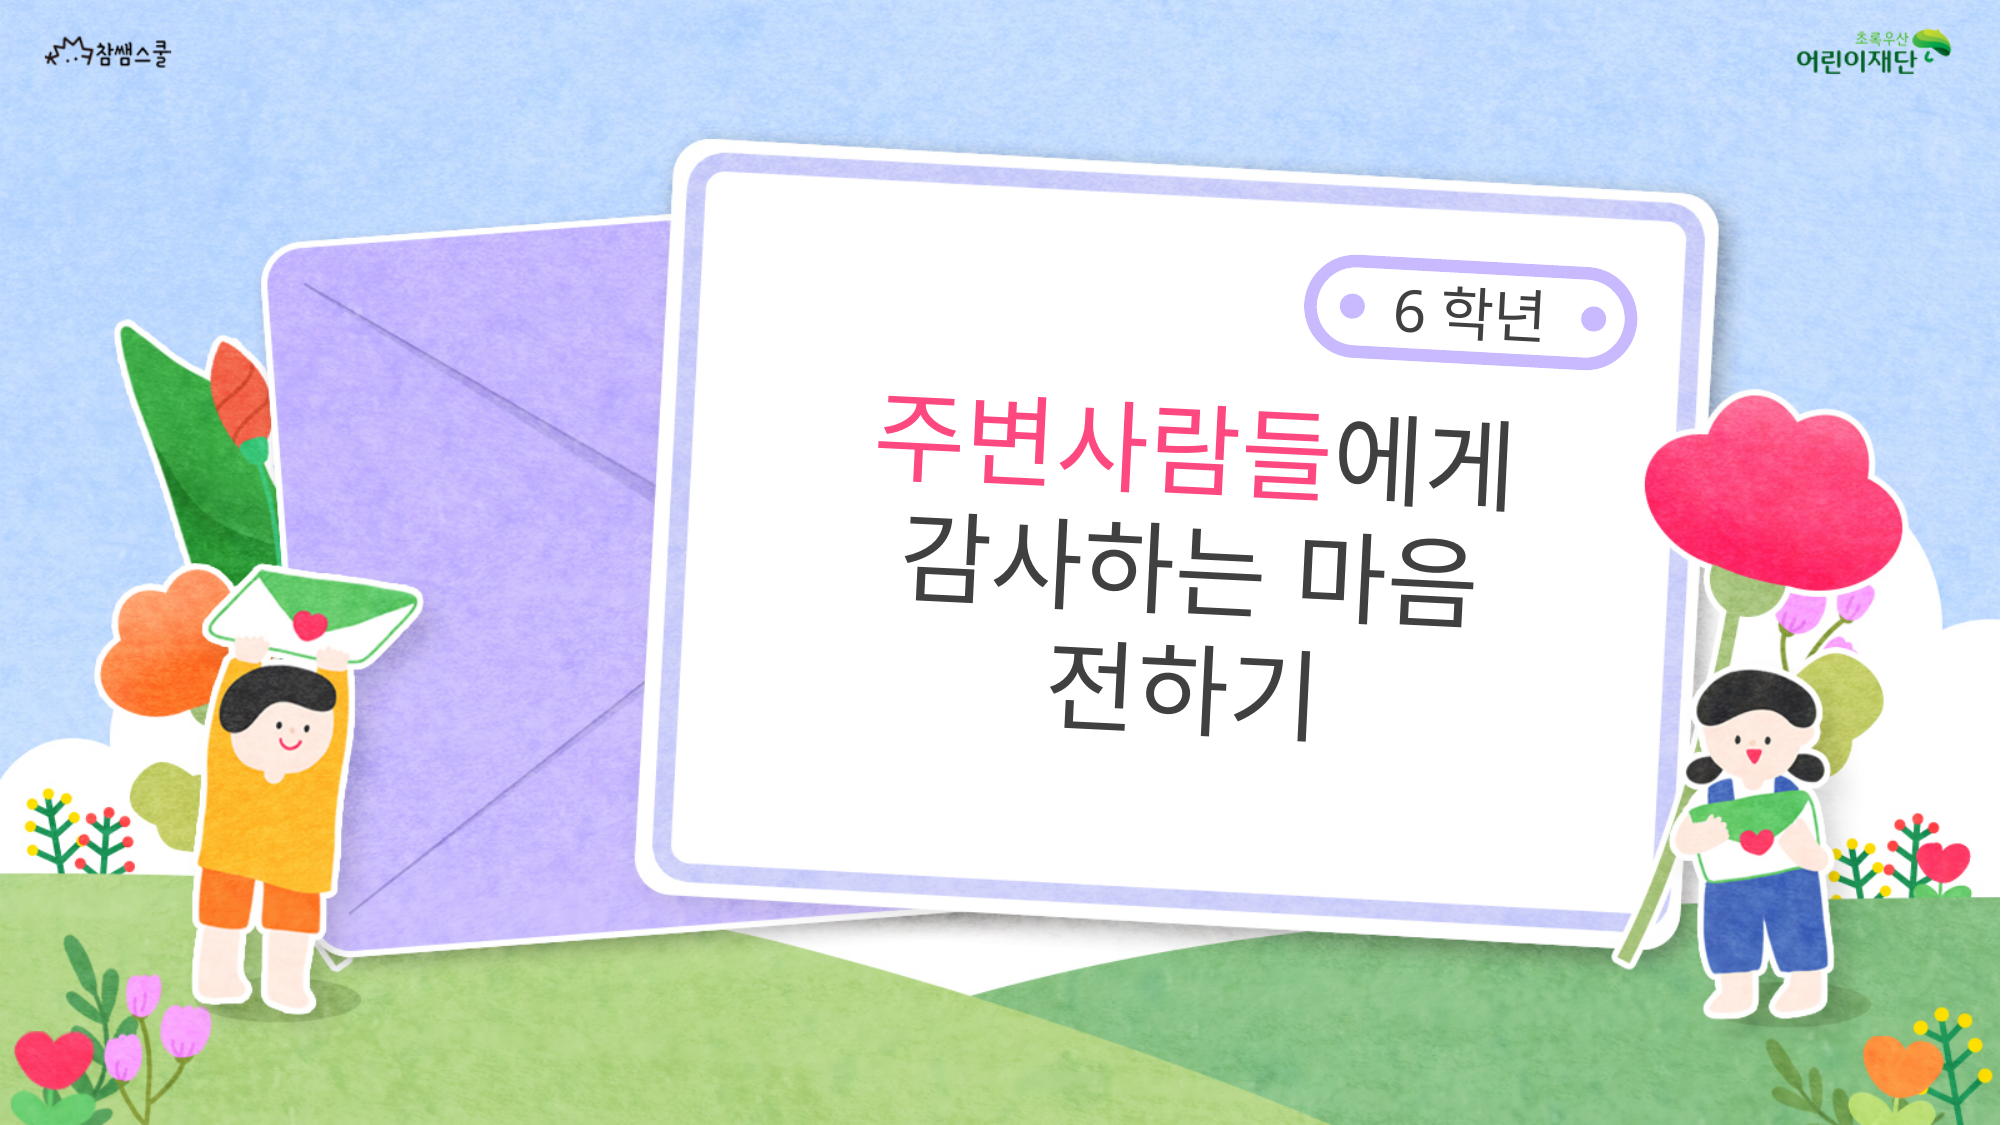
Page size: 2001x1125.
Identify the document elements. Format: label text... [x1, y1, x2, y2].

text_box 주변사람들에게 감사하는 마음 전하기 [843, 364, 1536, 773]
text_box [1310, 267, 1632, 358]
picture [0, 0, 2000, 1125]
